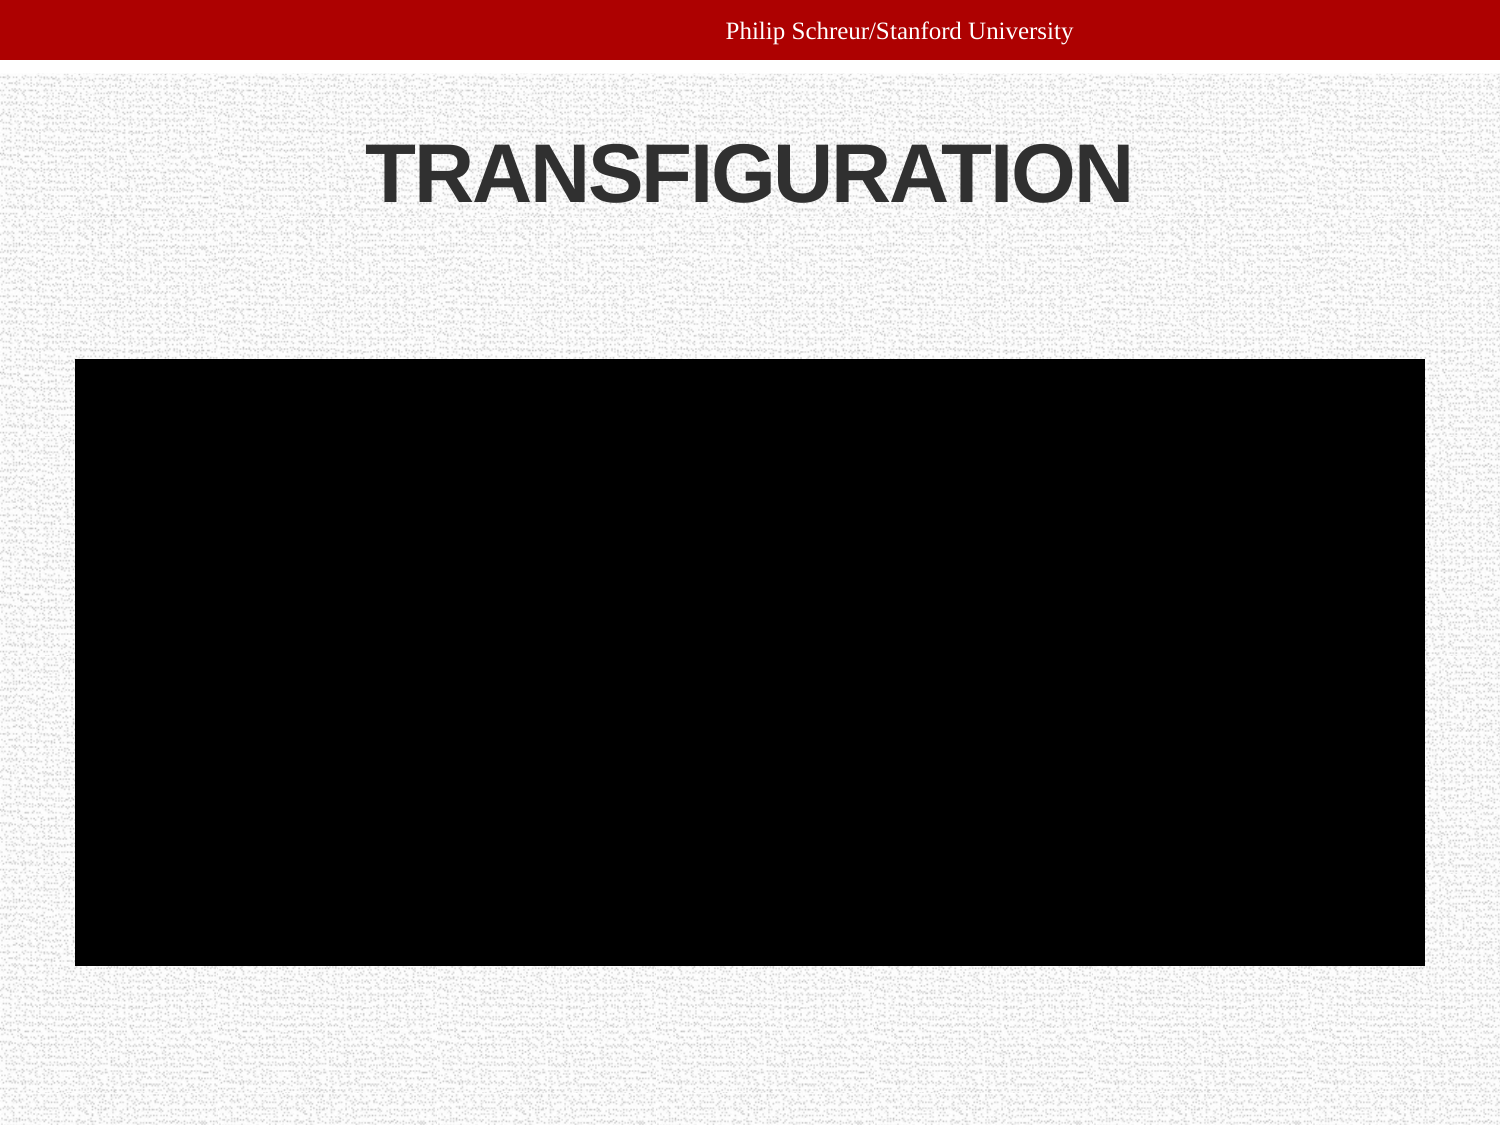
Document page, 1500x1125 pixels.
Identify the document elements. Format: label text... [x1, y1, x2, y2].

title TRANSFIGURATION [75, 87, 1425, 250]
footer Philip Schreur/Stanford University [562, 3, 1238, 57]
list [74, 358, 1426, 967]
